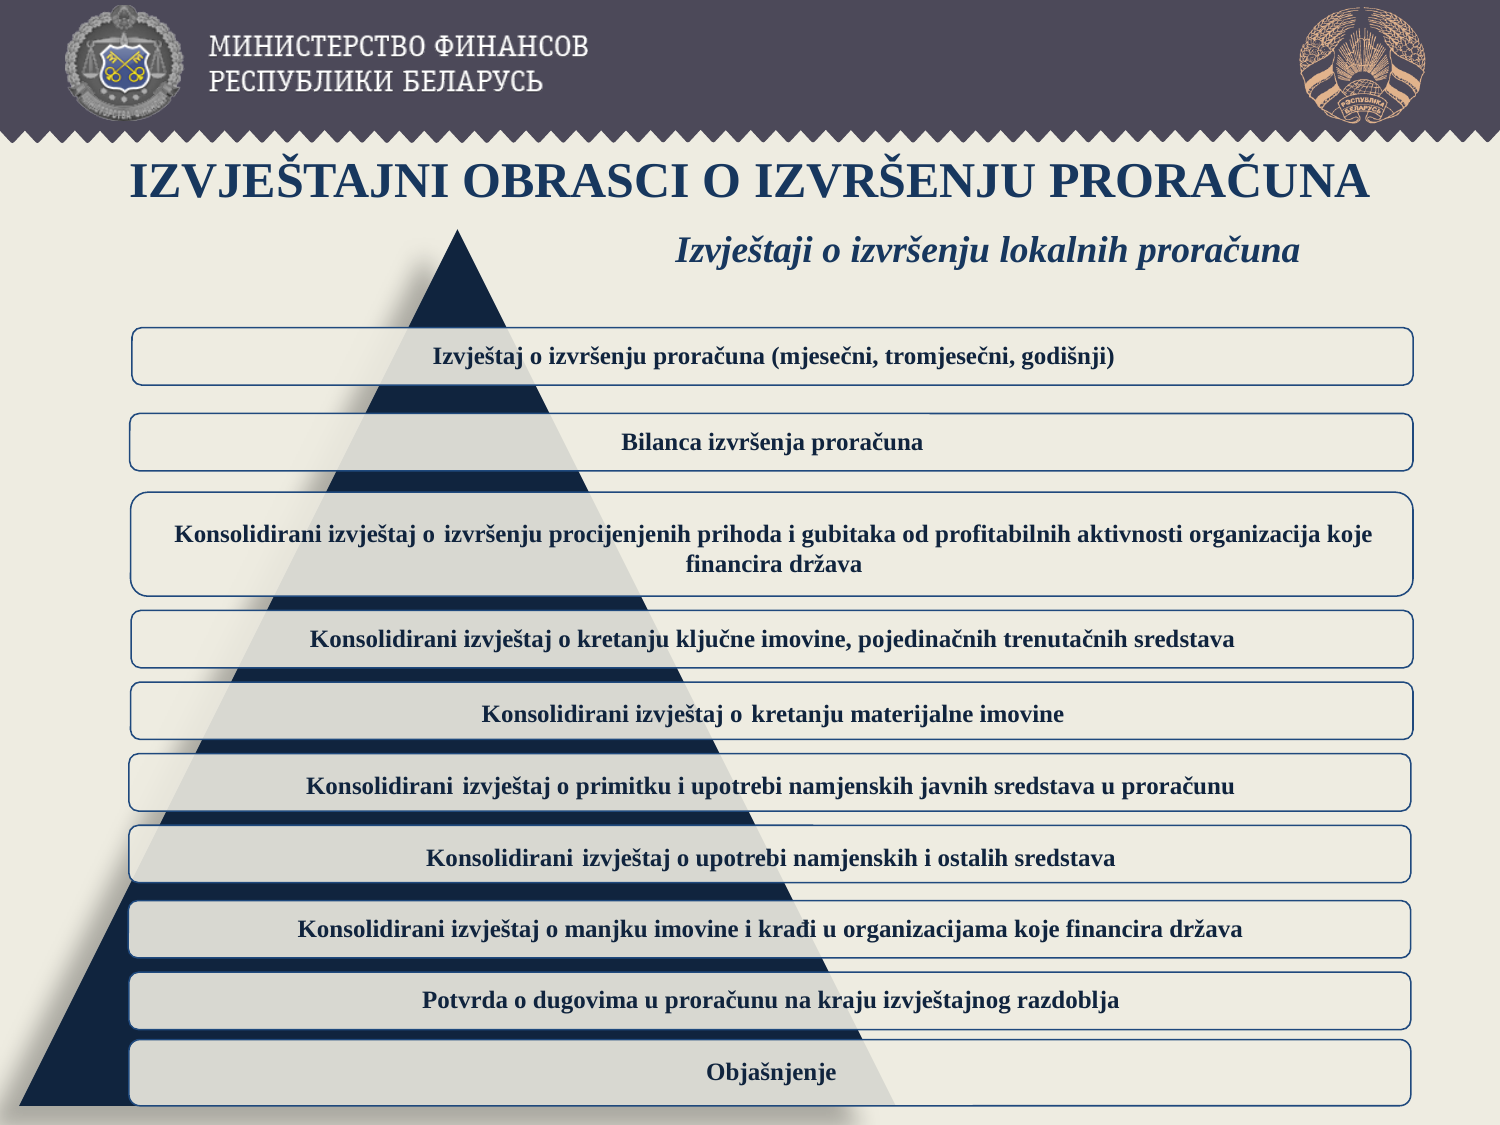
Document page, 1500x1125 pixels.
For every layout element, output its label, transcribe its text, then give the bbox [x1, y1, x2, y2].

text_box IZVJEŠTAJNI OBRASCI O IZVRŠENJU PRORAČUNA [23, 151, 1477, 215]
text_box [18, 182, 1457, 1107]
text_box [0, 0, 1500, 142]
